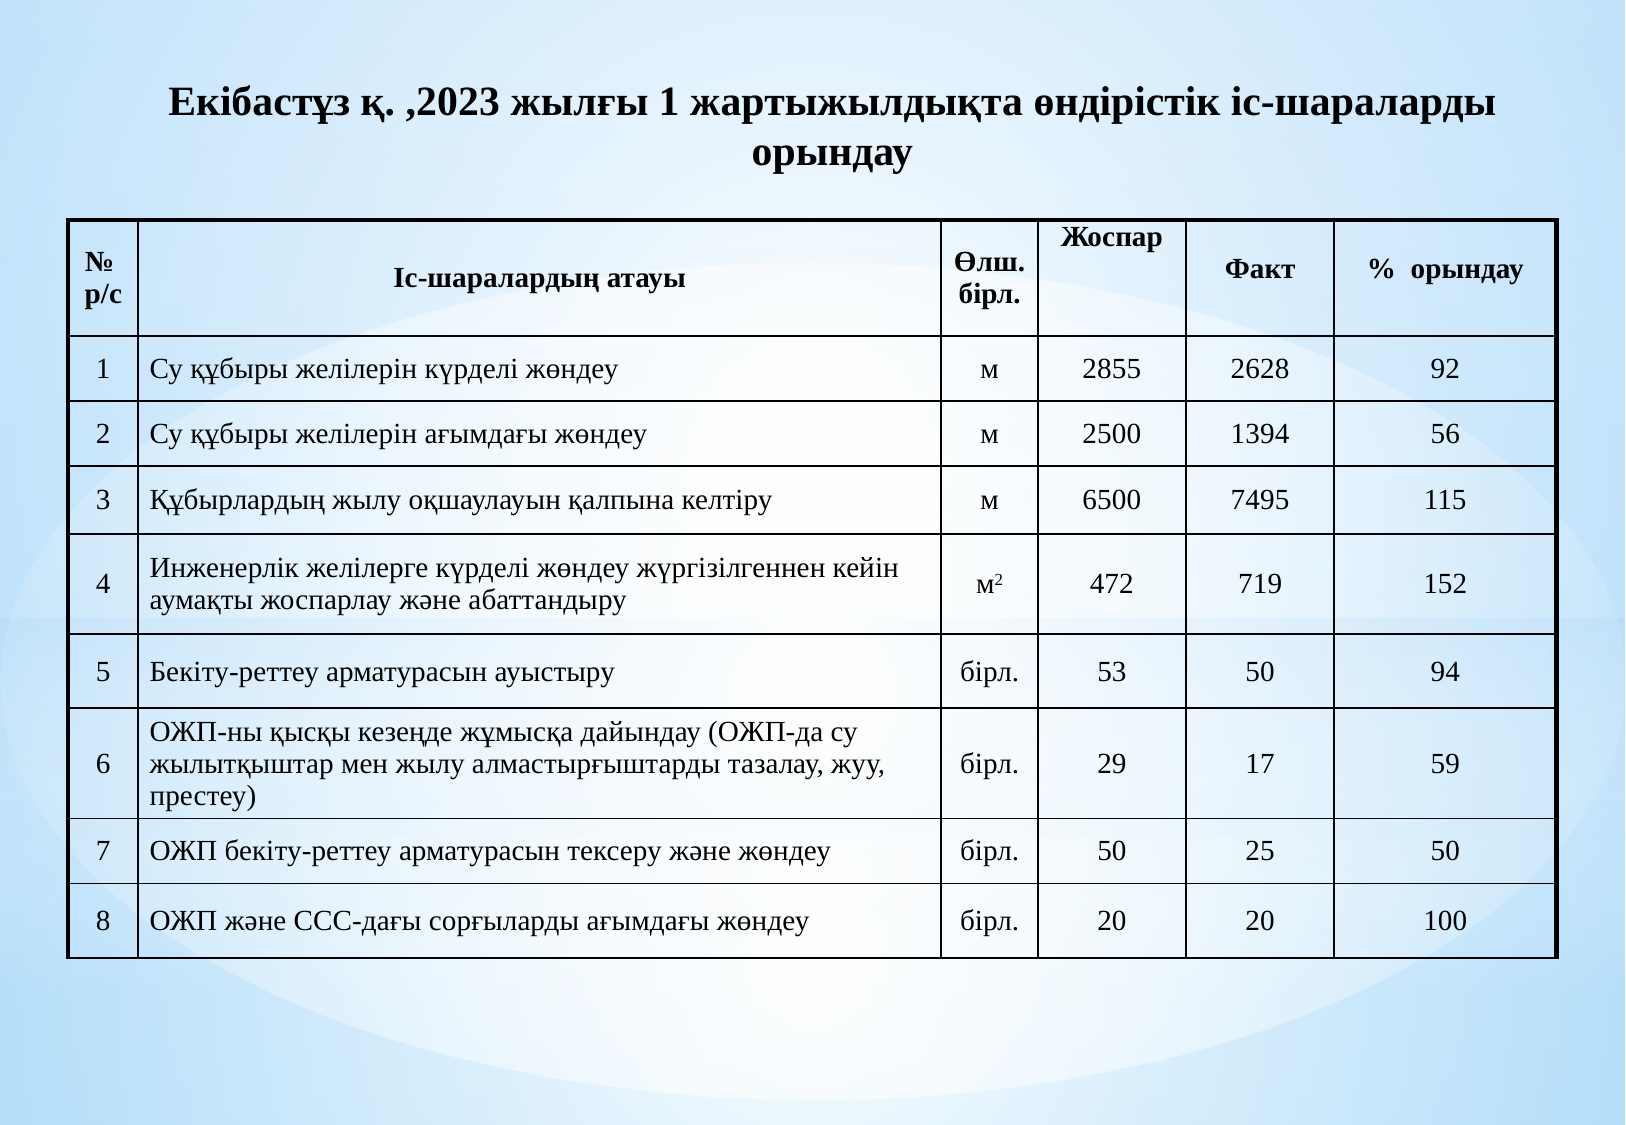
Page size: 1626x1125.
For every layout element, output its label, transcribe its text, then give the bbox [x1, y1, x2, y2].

table_cell 2 [70, 402, 137, 465]
table_cell ОЖП-ны қысқы кезеңде жұмысқа дайындау (ОЖП-да су жылытқыштар мен жылу алмастырғыштарды тазалау, жуу, престеу) [139, 709, 940, 818]
table_cell 1 [70, 337, 137, 400]
table_header Іс-шаралардың атауы [139, 222, 940, 335]
table_cell 50 [1039, 819, 1185, 883]
table_cell 7495 [1187, 467, 1333, 533]
table_header Факт [1187, 222, 1333, 335]
table_cell м2 [942, 535, 1037, 633]
table_header № р/с [70, 222, 137, 335]
table_cell 2855 [1039, 337, 1185, 400]
table_cell 719 [1187, 535, 1333, 633]
table_cell бірл. [942, 884, 1037, 957]
table_cell 17 [1187, 709, 1333, 818]
table_cell 100 [1335, 884, 1554, 957]
table_cell 2628 [1187, 337, 1333, 400]
table_header Жоспар [1039, 222, 1185, 335]
table_cell 53 [1039, 635, 1185, 707]
table_cell 20 [1039, 884, 1185, 957]
table_cell 6 [70, 709, 137, 818]
table_cell 1394 [1187, 402, 1333, 465]
table_cell 152 [1335, 535, 1554, 633]
table_cell м [942, 467, 1037, 533]
table_cell ОЖП және ССС-дағы сорғыларды ағымдағы жөндеу [139, 884, 940, 957]
table_cell Бекіту-реттеу арматурасын ауыстыру [139, 635, 940, 707]
table_cell Құбырлардың жылу оқшаулауын қалпына келтіру [139, 467, 940, 533]
table_cell 56 [1335, 402, 1554, 465]
table_cell Су құбыры желілерін ағымдағы жөндеу [139, 402, 940, 465]
table_cell 50 [1187, 635, 1333, 707]
table_cell ОЖП бекіту-реттеу арматурасын тексеру және жөндеу [139, 819, 940, 883]
table_cell бірл. [942, 709, 1037, 818]
table_cell м [942, 402, 1037, 465]
table_cell 3 [70, 467, 137, 533]
table_cell бірл. [942, 819, 1037, 883]
table_cell бірл. [942, 635, 1037, 707]
table_cell 50 [1335, 819, 1554, 883]
table_cell 472 [1039, 535, 1185, 633]
table_cell 29 [1039, 709, 1185, 818]
table_header Өлш.бірл. [942, 222, 1037, 335]
table_cell 8 [70, 884, 137, 957]
table_cell м [942, 337, 1037, 400]
table_cell Су құбыры желілерін күрделі жөндеу [139, 337, 940, 400]
table_cell 59 [1335, 709, 1554, 818]
table_cell 20 [1187, 884, 1333, 957]
table_cell 2500 [1039, 402, 1185, 465]
table_cell Инженерлік желілерге күрделі жөндеу жүргізілгеннен кейін аумақты жоспарлау және абаттандыру [139, 535, 940, 633]
table_cell 7 [70, 819, 137, 883]
text_box Екібастұз қ. ,2023 жылғы 1 жартыжылдықта өндірістік іс-шараларды орындау [85, 66, 1579, 197]
table_cell 94 [1335, 635, 1554, 707]
table_cell 4 [70, 535, 137, 633]
table_cell 25 [1187, 819, 1333, 883]
table_header % орындау [1335, 222, 1554, 335]
table_cell 115 [1335, 467, 1554, 533]
table_cell 6500 [1039, 467, 1185, 533]
table_cell 5 [70, 635, 137, 707]
table_cell 92 [1335, 337, 1554, 400]
